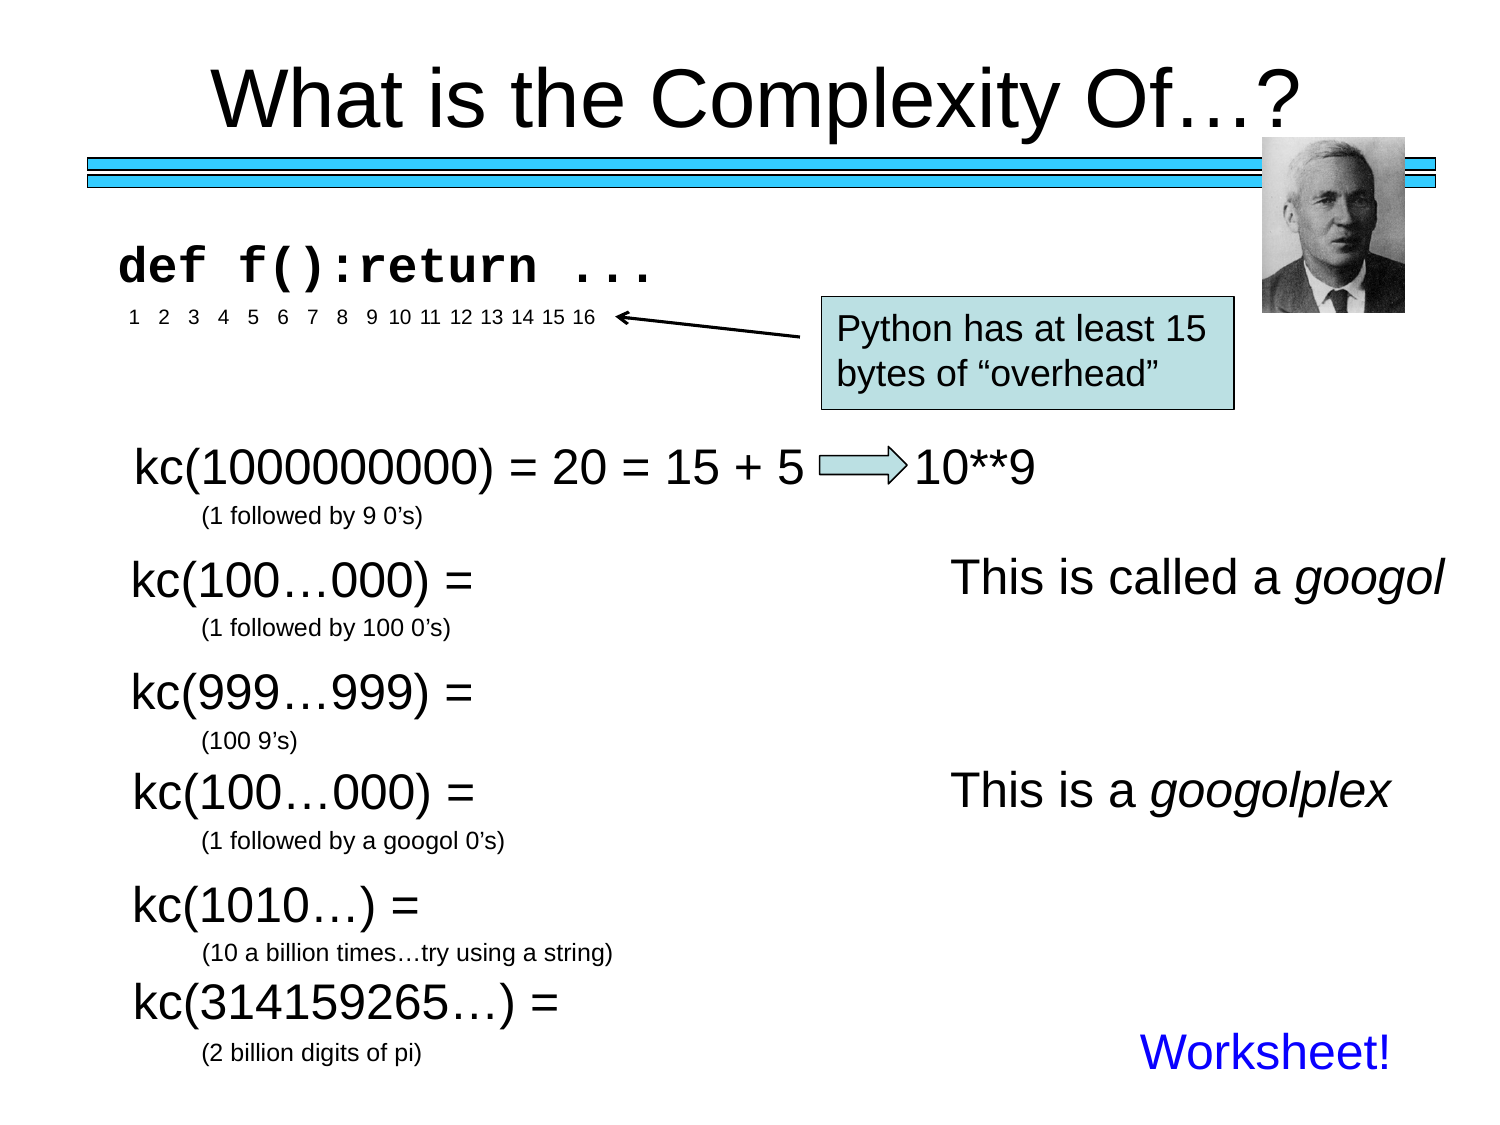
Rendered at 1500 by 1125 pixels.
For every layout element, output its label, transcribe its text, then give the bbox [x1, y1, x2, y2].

text_box (1 followed by 9 0’s) [186, 492, 439, 537]
text_box 13 [460, 296, 491, 337]
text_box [1409, 157, 1436, 188]
text_box kc(1000000000) = 20 = 15 + 5 [119, 427, 821, 502]
text_box kc(100…000) = [115, 539, 489, 615]
text_box 2 [148, 296, 174, 337]
text_box 3 [177, 296, 203, 337]
text_box (100 9’s) [186, 717, 313, 762]
picture [1262, 137, 1405, 313]
text_box 7 [296, 296, 322, 337]
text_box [614, 316, 801, 338]
text_box 9 [356, 296, 368, 337]
text_box 10 [368, 296, 399, 337]
text_box kc(314159265…) = [118, 962, 575, 1037]
text_box Python has at least 15 bytes of “overhead” [821, 296, 1234, 410]
text_box 8 [326, 296, 352, 337]
text_box 12 [429, 296, 460, 337]
text_box 14 [491, 296, 521, 337]
text_box 15 [521, 296, 552, 337]
text_box 4 [207, 296, 233, 337]
text_box def f():return ... [102, 224, 1028, 300]
text_box kc(100…000) = [117, 752, 491, 827]
text_box 5 [237, 296, 263, 337]
text_box This is called a googol [935, 537, 1460, 613]
text_box (1 followed by a googol 0’s) [186, 817, 522, 862]
text_box (10 a billion times…try using a string) [187, 929, 629, 975]
text_box This is a googolplex [935, 749, 1406, 825]
text_box 10**9 [887, 427, 1063, 502]
text_box kc(1010…) = [117, 864, 435, 940]
title What is the Complexity Of…? [37, 0, 1475, 188]
text_box kc(999…999) = [115, 652, 489, 727]
text_box 1 [118, 296, 144, 337]
text_box 11 [399, 296, 429, 337]
text_box 16 [552, 296, 616, 337]
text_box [87, 157, 1257, 188]
text_box 6 [267, 296, 293, 337]
text_box Worksheet! [1125, 1012, 1463, 1088]
text_box (1 followed by 100 0’s) [186, 604, 467, 650]
text_box [819, 446, 908, 484]
text_box (2 billion digits of pi) [186, 1029, 438, 1075]
